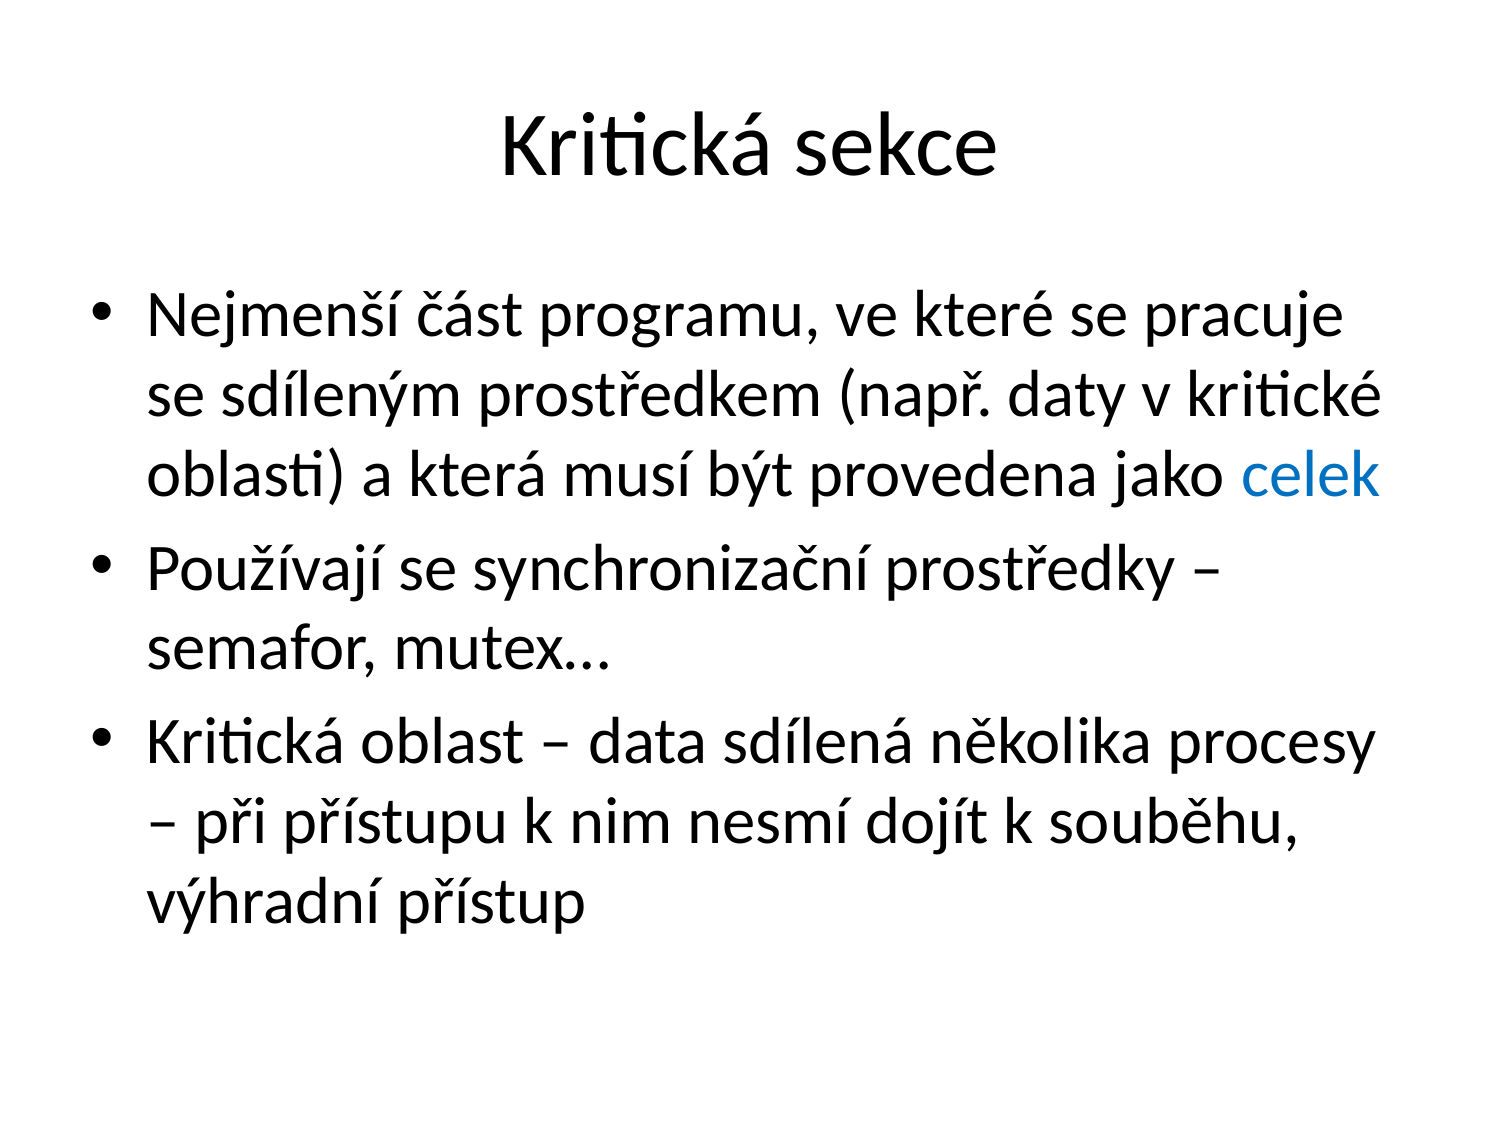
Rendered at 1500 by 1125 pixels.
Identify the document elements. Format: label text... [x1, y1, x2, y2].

list Nejmenší část programu, ve které se pracuje se sdíleným prostředkem (např. daty v kritické oblasti) a která musí být provedena jako celek Používají se synchronizační prostředky – semafor, mutex… Kritická oblast – data sdílená několika procesy – při přístupu k nim nesmí dojít k souběhu, výhradní přístup [75, 262, 1425, 1005]
title Kritická sekce [75, 45, 1425, 233]
